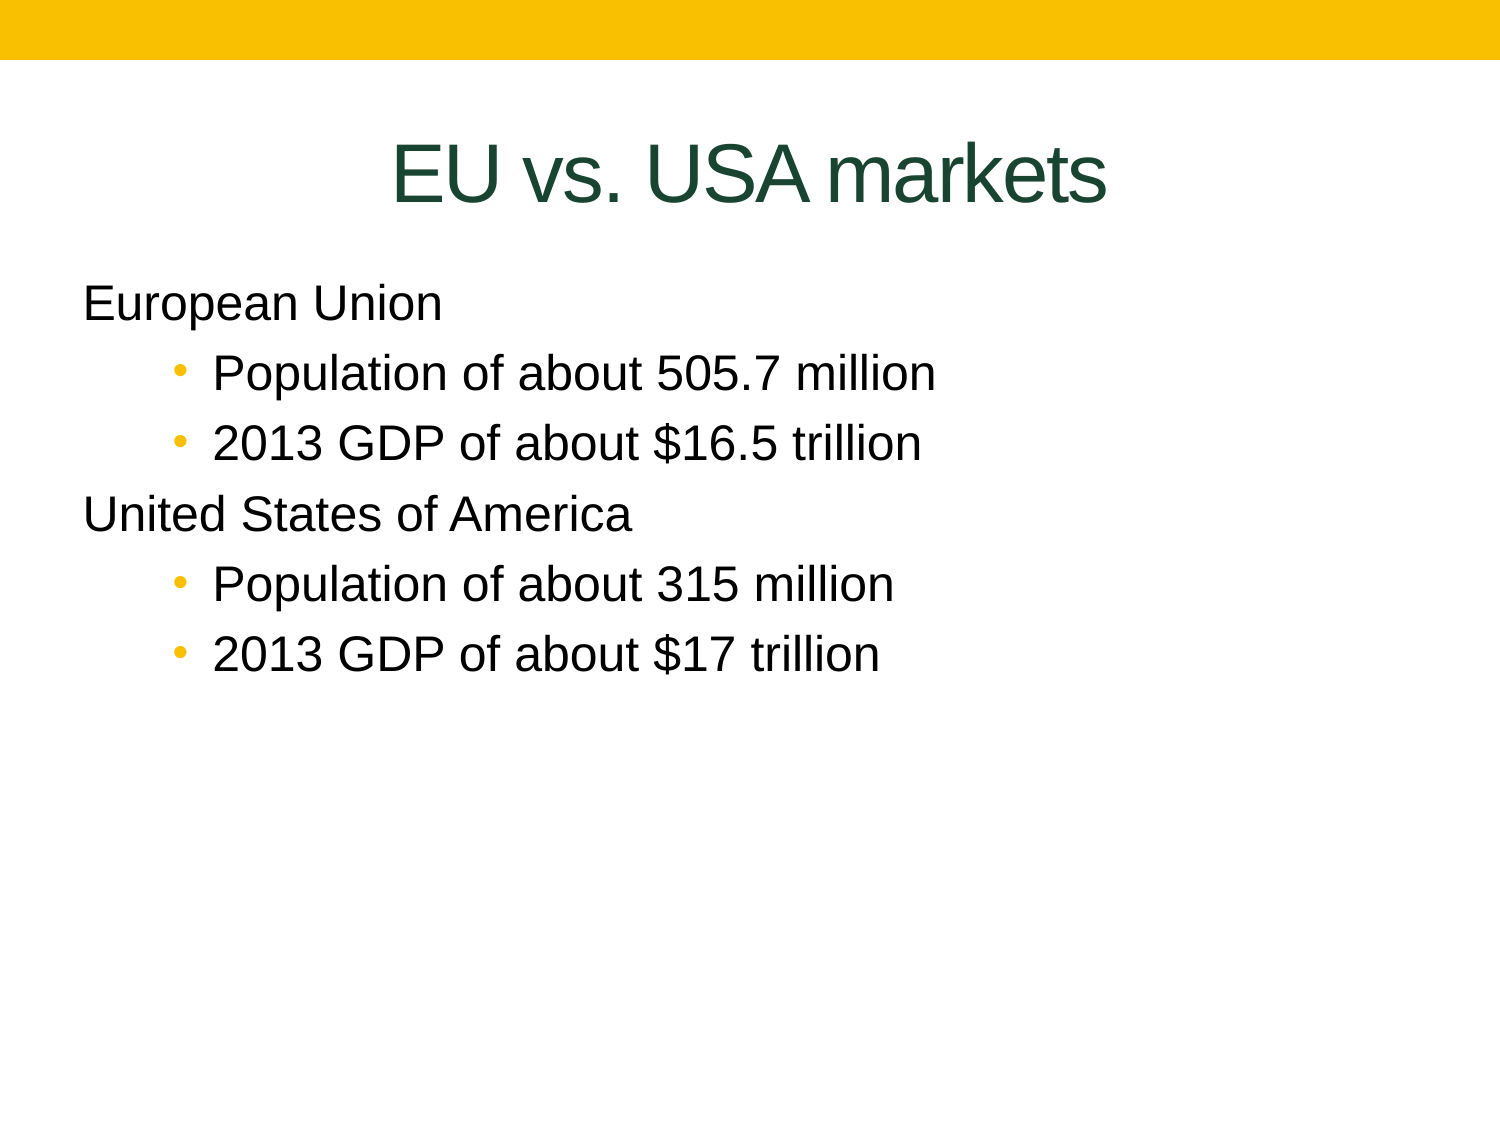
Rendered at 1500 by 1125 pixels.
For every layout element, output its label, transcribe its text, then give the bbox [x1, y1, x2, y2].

list European Union Population of about 505.7 million 2013 GDP of about $16.5 trillion United States of America Population of about 315 million 2013 GDP of about $17 trillion [74, 261, 1426, 1063]
title EU vs. USA markets [74, 86, 1426, 251]
